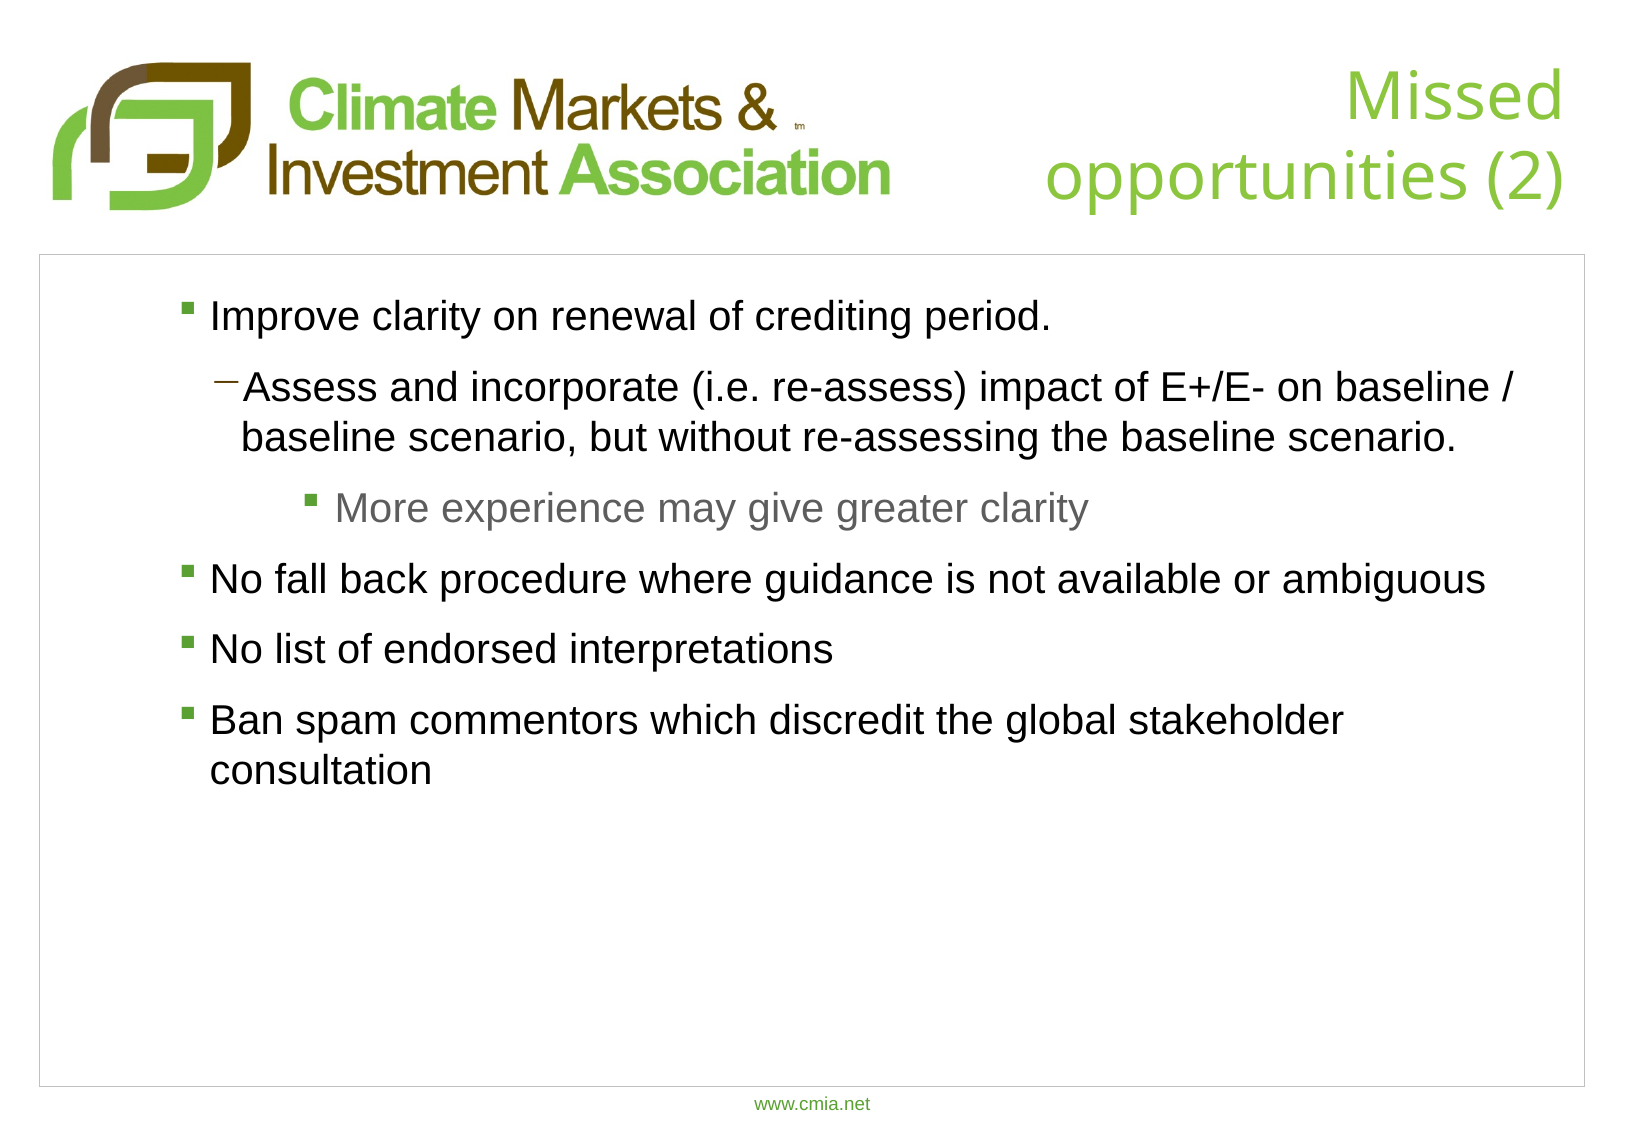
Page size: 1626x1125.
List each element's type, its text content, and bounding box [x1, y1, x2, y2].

picture [47, 57, 81, 218]
list Improve clarity on renewal of crediting period. Assess and incorporate (i.e. re-assess) impact of E+/E- on baseline / baseline scenario, but without re-assessing the baseline scenario. More experience may give greater clarity No fall back procedure where guidance is not available or ambiguous No list of endorsed interpretations Ban spam commentors which discredit the global stakeholder consultation [163, 281, 1550, 1053]
title Missed opportunities (2) [81, 45, 1581, 233]
